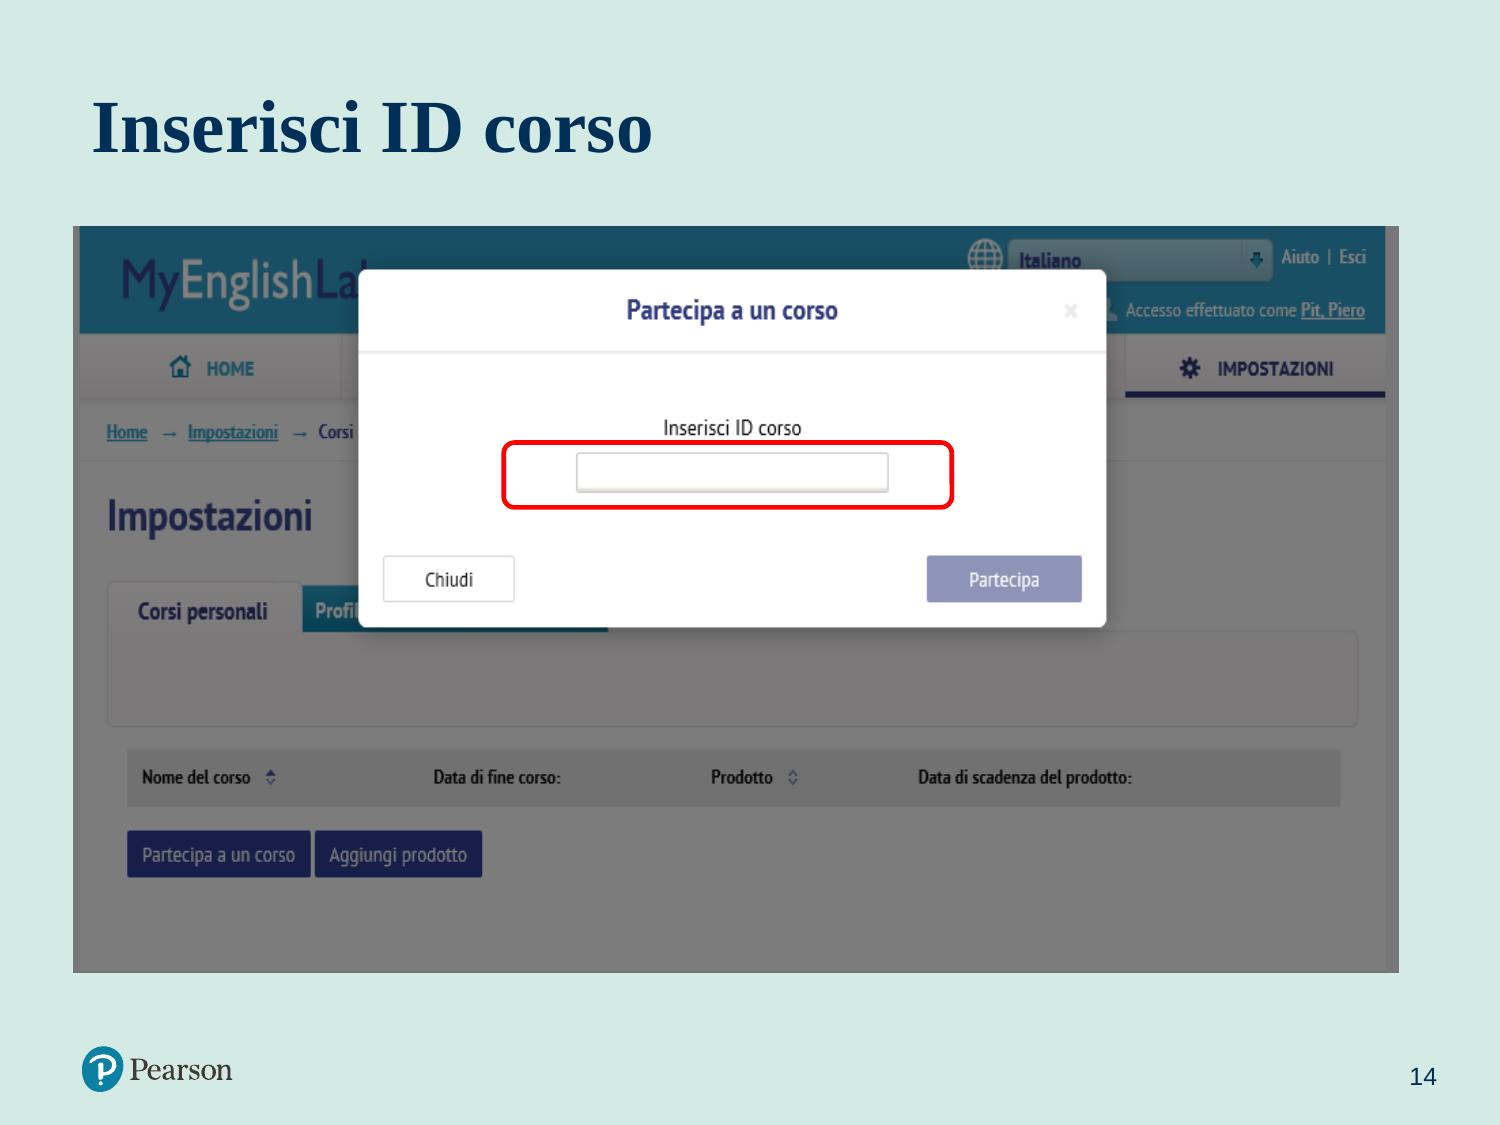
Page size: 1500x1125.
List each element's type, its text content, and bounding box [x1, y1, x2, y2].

text_box Inserisci ID corso [76, 70, 670, 175]
text_box 14 [1409, 1060, 1490, 1091]
picture [73, 225, 1399, 974]
